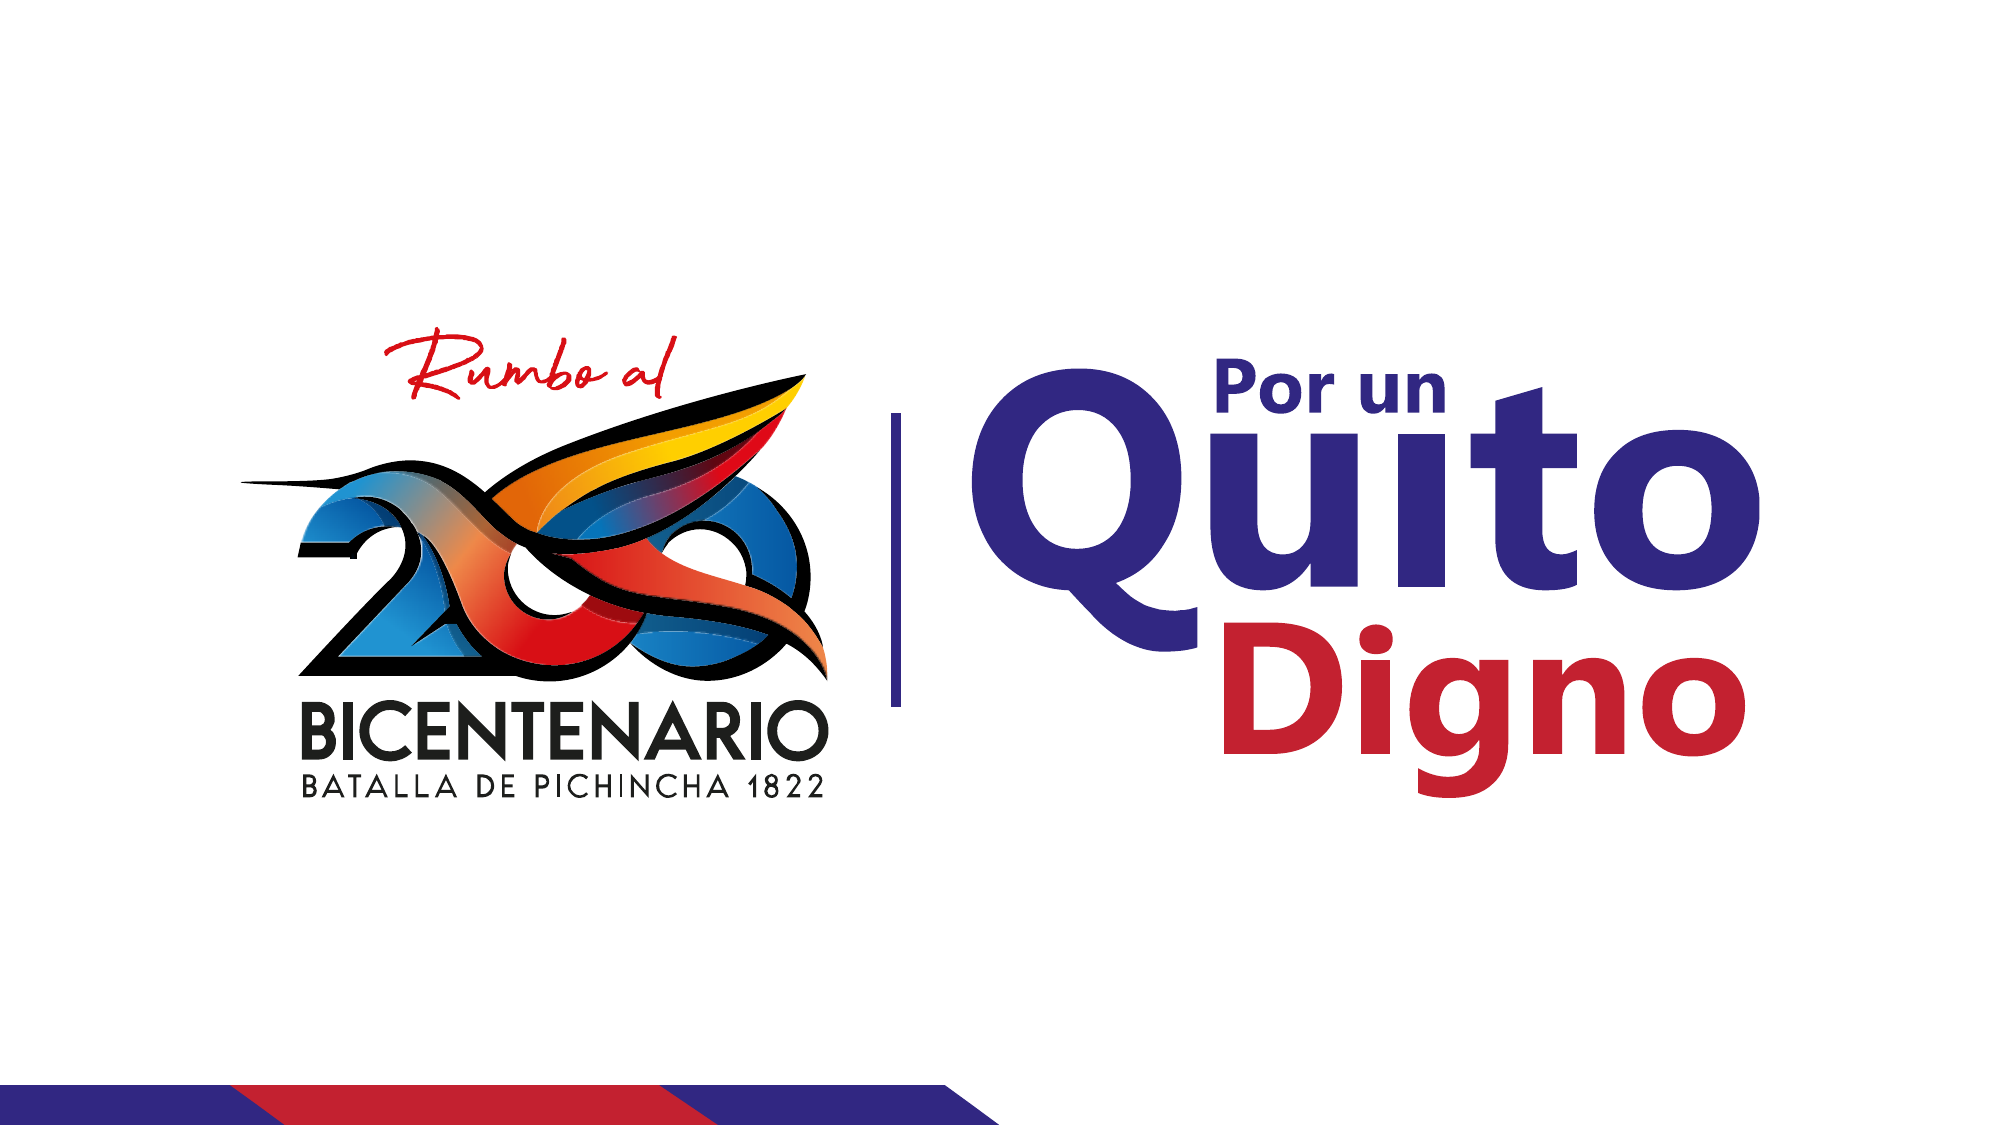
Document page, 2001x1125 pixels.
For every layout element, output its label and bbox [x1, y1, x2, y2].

picture [240, 326, 1760, 799]
